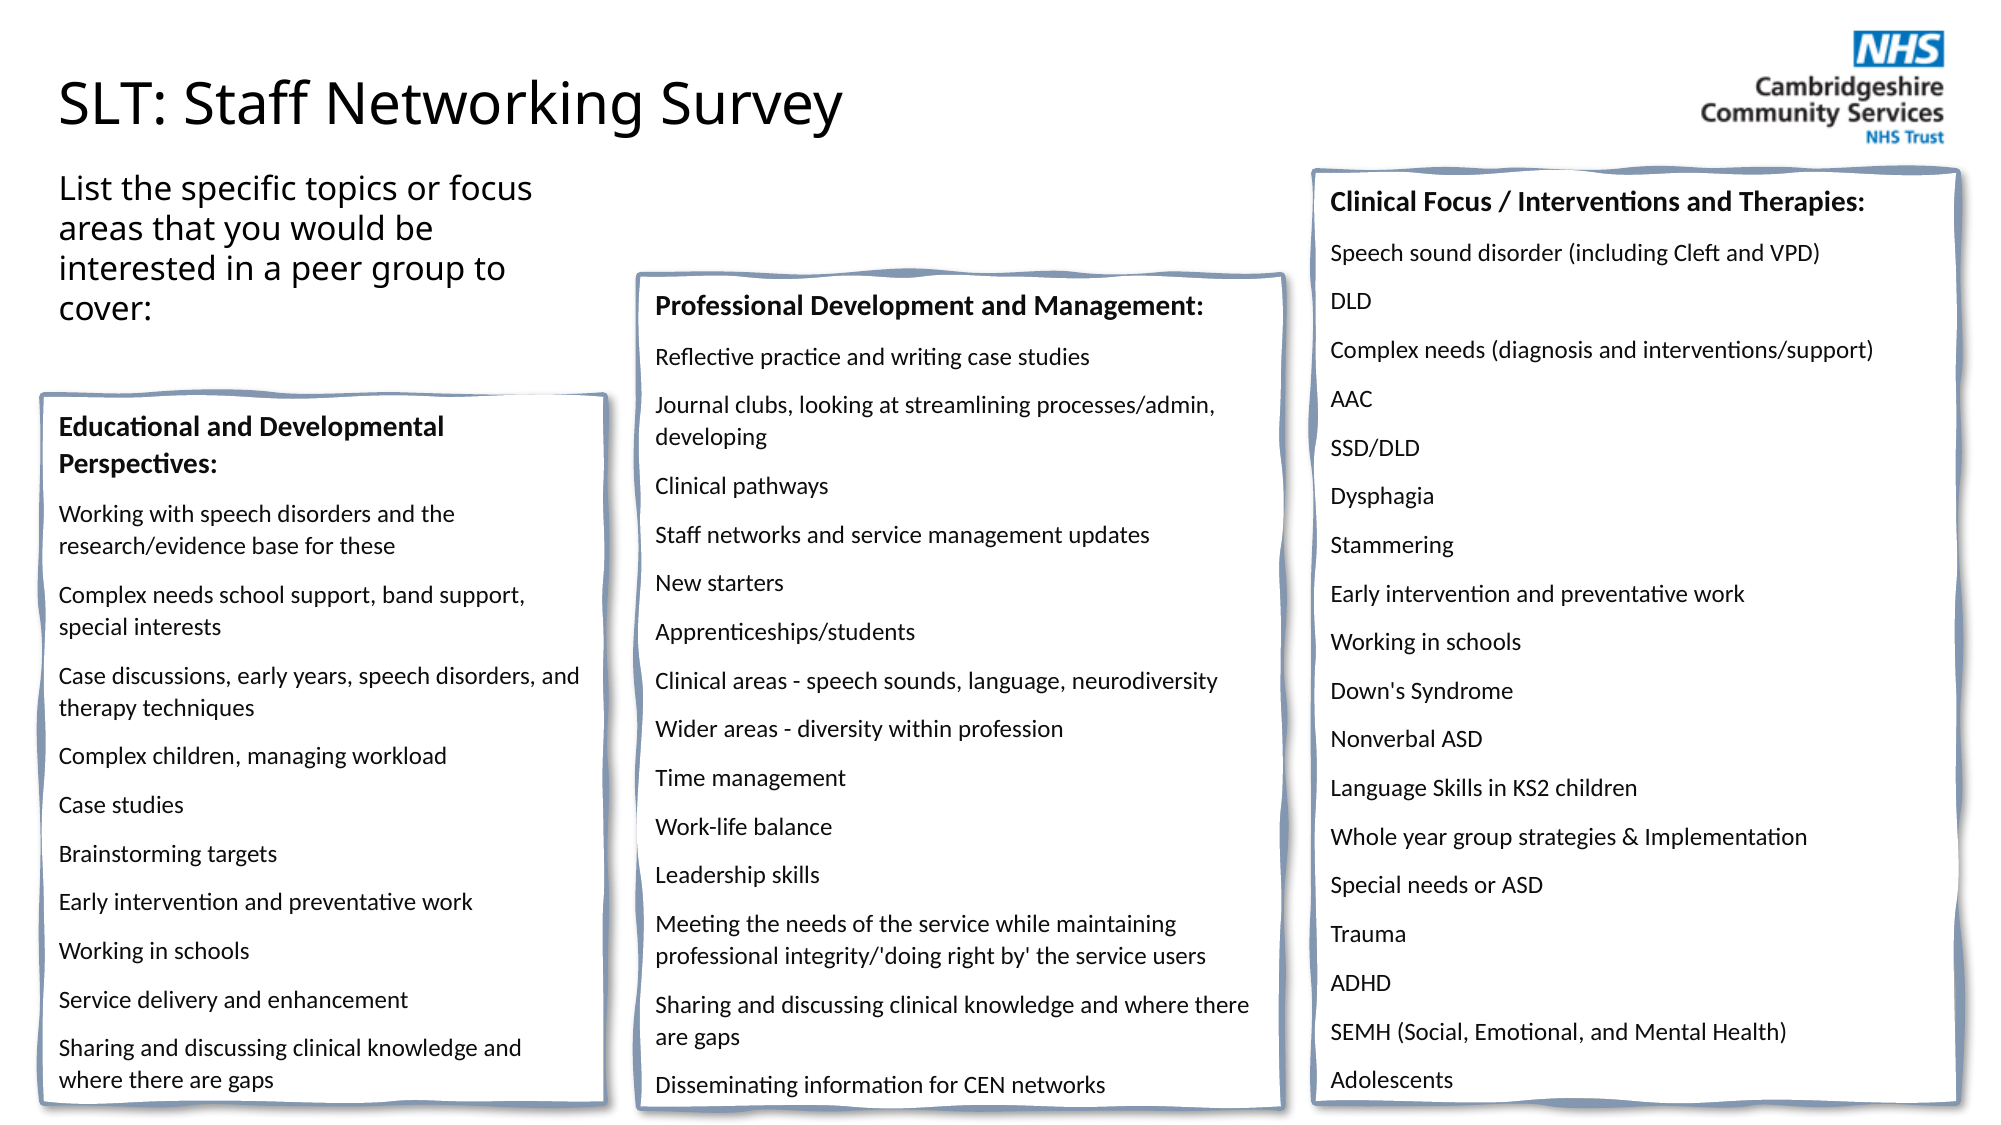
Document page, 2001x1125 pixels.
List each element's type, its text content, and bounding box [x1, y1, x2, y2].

text_box Professional Development and Management: Reflective practice and writing case studies Journal clubs, looking at streamlining processes/admin, developing Clinical pathways Staff networks and service management updates New starters Apprenticeships/students Clinical areas - speech sounds, language, neurodiversity Wider areas - diversity within profession Time management Work-life balance Leadership skills Meeting the needs of the service while maintaining professional integrity/'doing right by' the service users Sharing and discussing clinical knowledge and where there are gaps Disseminating information for CEN networks [636, 273, 1284, 1109]
title SLT: Staff Networking Survey [43, 45, 1544, 145]
text_box Clinical Focus / Interventions and Therapies: Speech sound disorder (including Cleft and VPD) DLD Complex needs (diagnosis and interventions/support) AAC SSD/DLD Dysphagia Stammering Early intervention and preventative work Working in schools Down's Syndrome Nonverbal ASD Language Skills in KS2 children Whole year group strategies & Implementation Special needs or ASD Trauma ADHD SEMH (Social, Emotional, and Mental Health) Adolescents [1312, 169, 1961, 1104]
text_box Educational and Developmental Perspectives: Working with speech disorders and the research/evidence base for these Complex needs school support, band support, special interests Case discussions, early years, speech disorders, and therapy techniques Complex children, managing workload Case studies Brainstorming targets Early intervention and preventative work Working in schools Service delivery and enhancement Sharing and discussing clinical knowledge and where there are gaps [41, 394, 605, 1104]
picture [1686, 22, 1945, 160]
text_box List the specific topics or focus areas that you would be interested in a peer group to cover: [43, 160, 589, 335]
